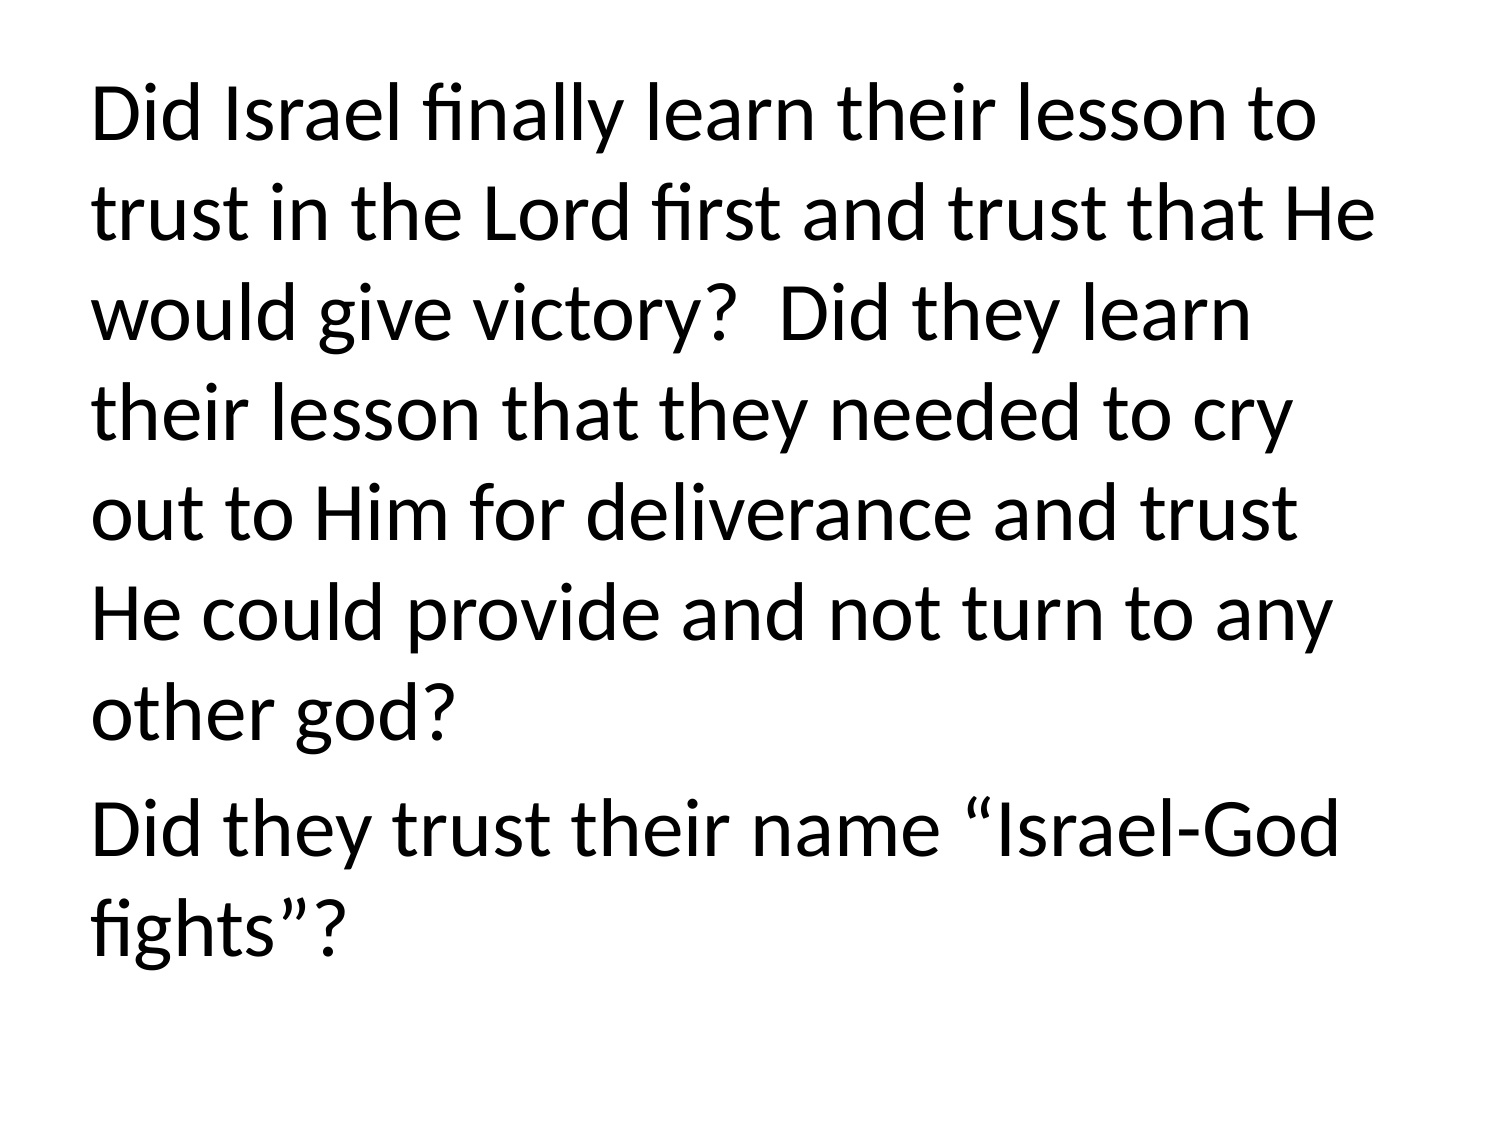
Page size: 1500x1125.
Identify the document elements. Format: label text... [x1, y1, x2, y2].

list Did Israel finally learn their lesson to trust in the Lord first and trust that He would give victory? Did they learn their lesson that they needed to cry out to Him for deliverance and trust He could provide and not turn to any other god? Did they trust their name “Israel-God fights”? [75, 50, 1425, 1025]
